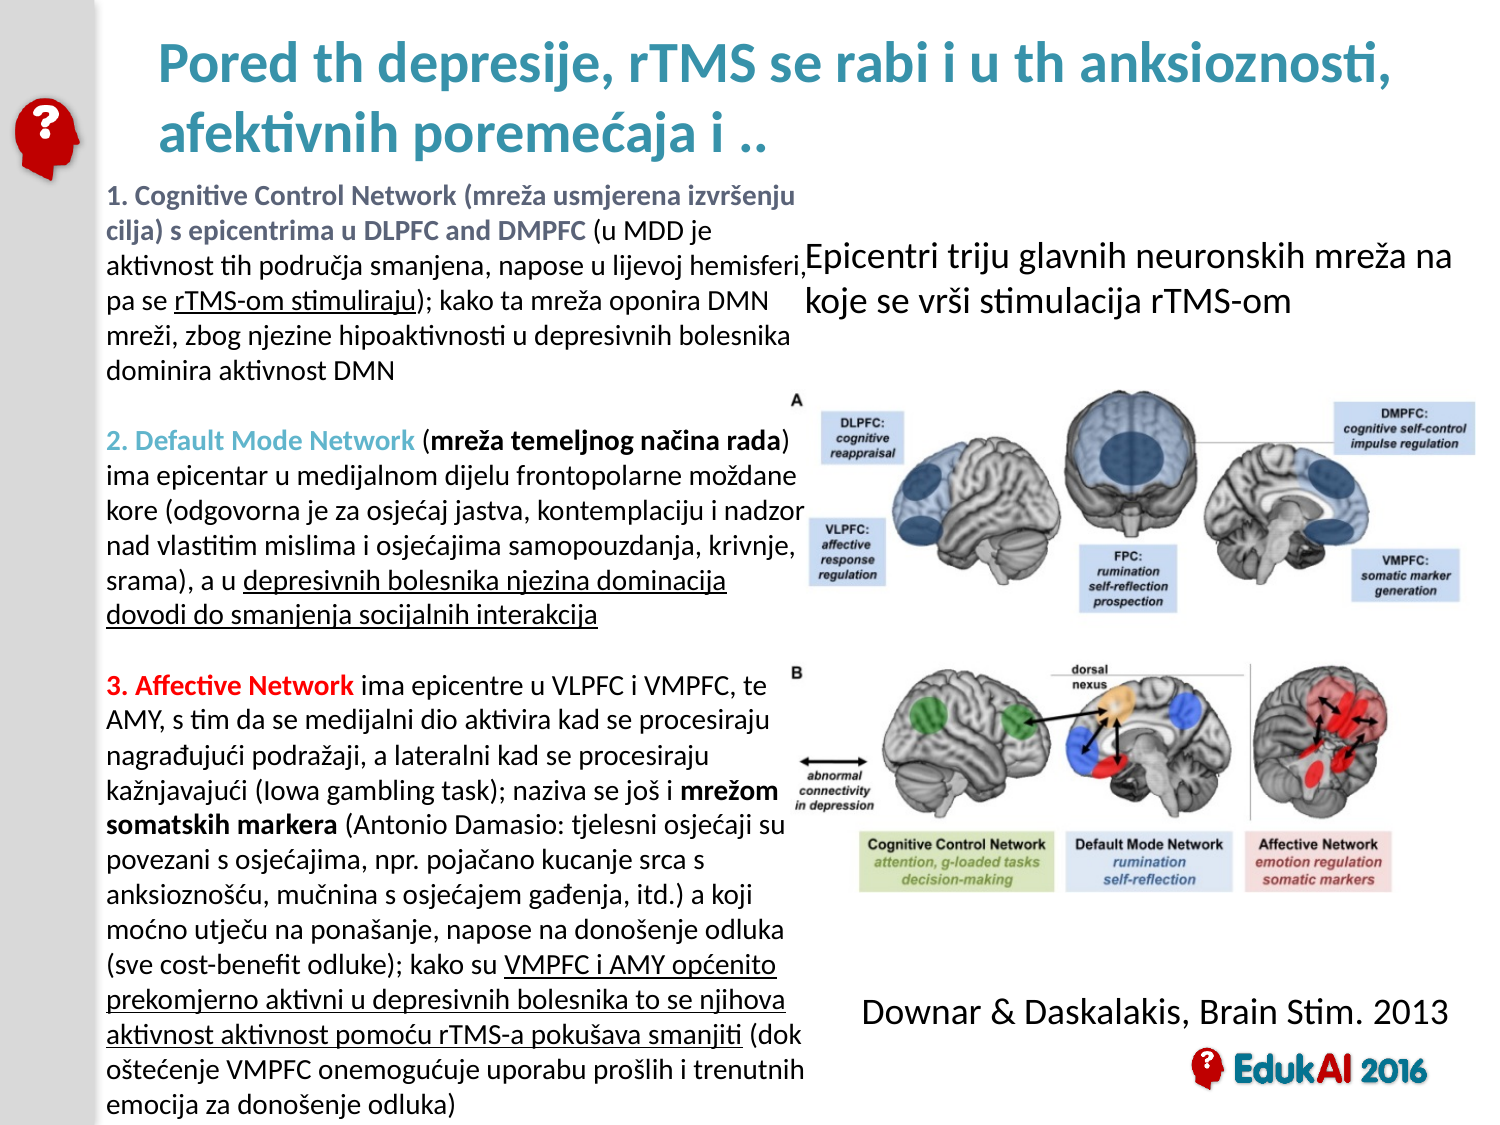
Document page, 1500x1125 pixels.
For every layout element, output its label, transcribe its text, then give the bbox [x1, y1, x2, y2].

text_box Epicentri triju glavnih neuronskih mreža na koje se vrši stimulacija rTMS-om [790, 223, 1475, 328]
text_box 1. Cognitive Control Network (mreža usmjerena izvršenju cilja) s epicentrima u DLPFC and DMPFC (u MDD je aktivnost tih područja smanjena, napose u lijevoj hemisferi, pa se rTMS-om stimuliraju); kako ta mreža oponira DMN mreži, zbog njezine hipoaktivnosti u depresivnih bolesnika dominira aktivnost DMN 2. Default Mode Network (mreža temeljnog načina rada) ima epicentar u medijalnom dijelu frontopolarne moždane kore (odgovorna je za osjećaj jastva, kontemplaciju i nadzor nad vlastitim mislima i osjećajima samopouzdanja, krivnje, srama), a u depresivnih bolesnika njezina dominacija dovodi do smanjenja socijalnih interakcija 3. Affective Network ima epicentre u VLPFC i VMPFC, te AMY, s tim da se medijalni dio aktivira kad se procesiraju nagrađujući podražaji, a lateralni kad se procesiraju kažnjavajući (Iowa gambling task); naziva se još i mrežom somatskih markera (Antonio Damasio: tjelesni osjećaji su povezani s osjećajima, npr. pojačano kucanje srca s anksioznošću, mučnina s osjećajem gađenja, itd.) a koji moćno utječu na ponašanje, napose na donošenje odluka (sve cost-benefit odluke); kako su VMPFC i AMY općenito prekomjerno aktivni u depresivnih bolesnika to se njihova aktivnost aktivnost pomoću rTMS-a pokušava smanjiti (dok oštećenje VMPFC onemogućuje uporabu prošlih i trenutnih emocija za donošenje odluka) [91, 169, 825, 1125]
title Pored th depresije, rTMS se rabi i u th anksioznosti, afektivnih poremećaja i .. [143, 0, 1500, 188]
text_box Downar & Daskalakis, Brain Stim. 2013 [846, 979, 1473, 1040]
picture [1187, 1043, 1432, 1095]
picture [790, 389, 1476, 894]
picture [5, 89, 91, 192]
